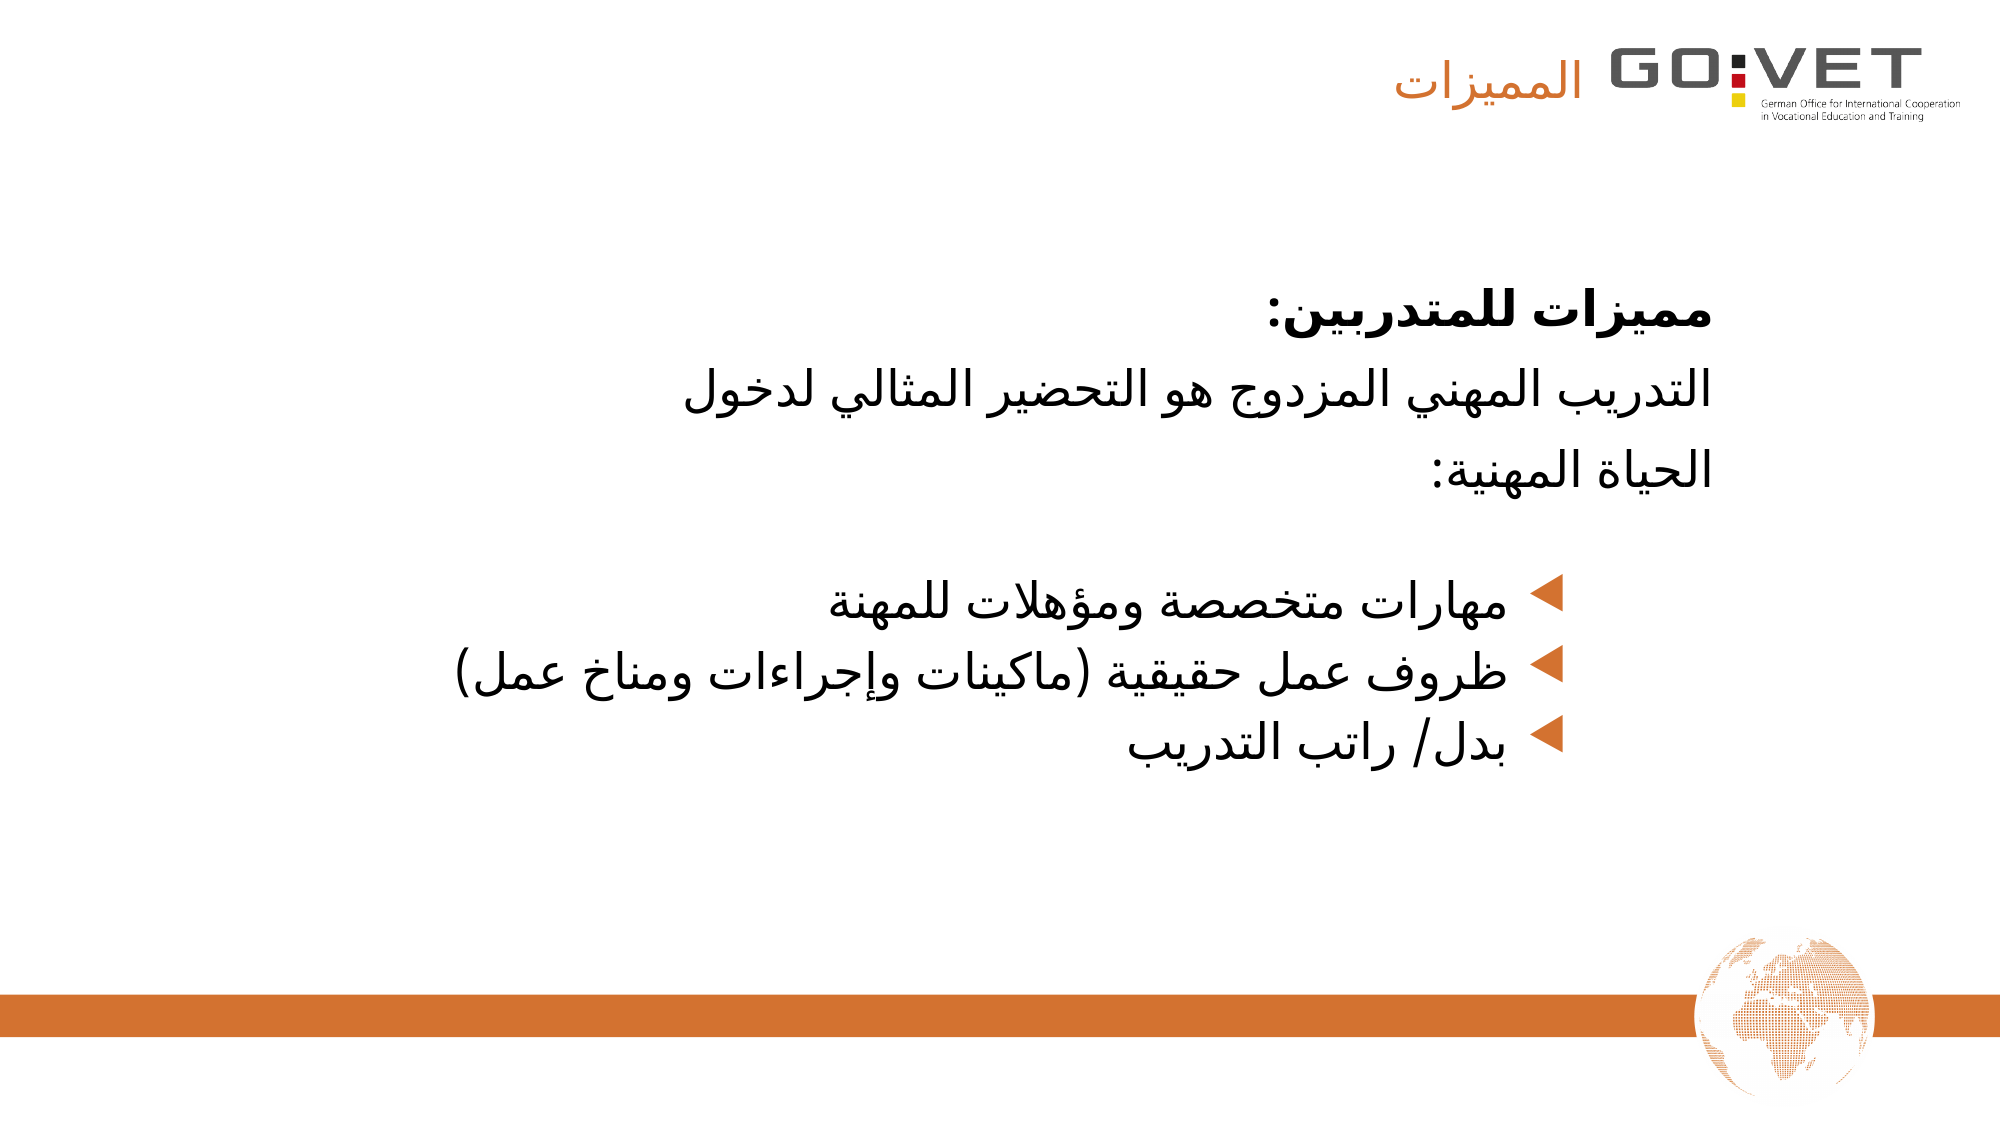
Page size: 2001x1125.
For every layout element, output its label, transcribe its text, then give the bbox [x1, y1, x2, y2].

title المميزات [108, 48, 1585, 122]
picture [1611, 48, 1960, 122]
picture [1694, 926, 1875, 1107]
list مميزات للمتدربين: التدريب المهني المزدوج هو التحضير المثالي لدخول الحياة المهنية: مهارات متخصصة ومؤهلات للمهنة ظروف عمل حقيقية (ماكينات وإجراءات ومناخ عمل) بدل/ راتب التدريب [108, 275, 1715, 929]
